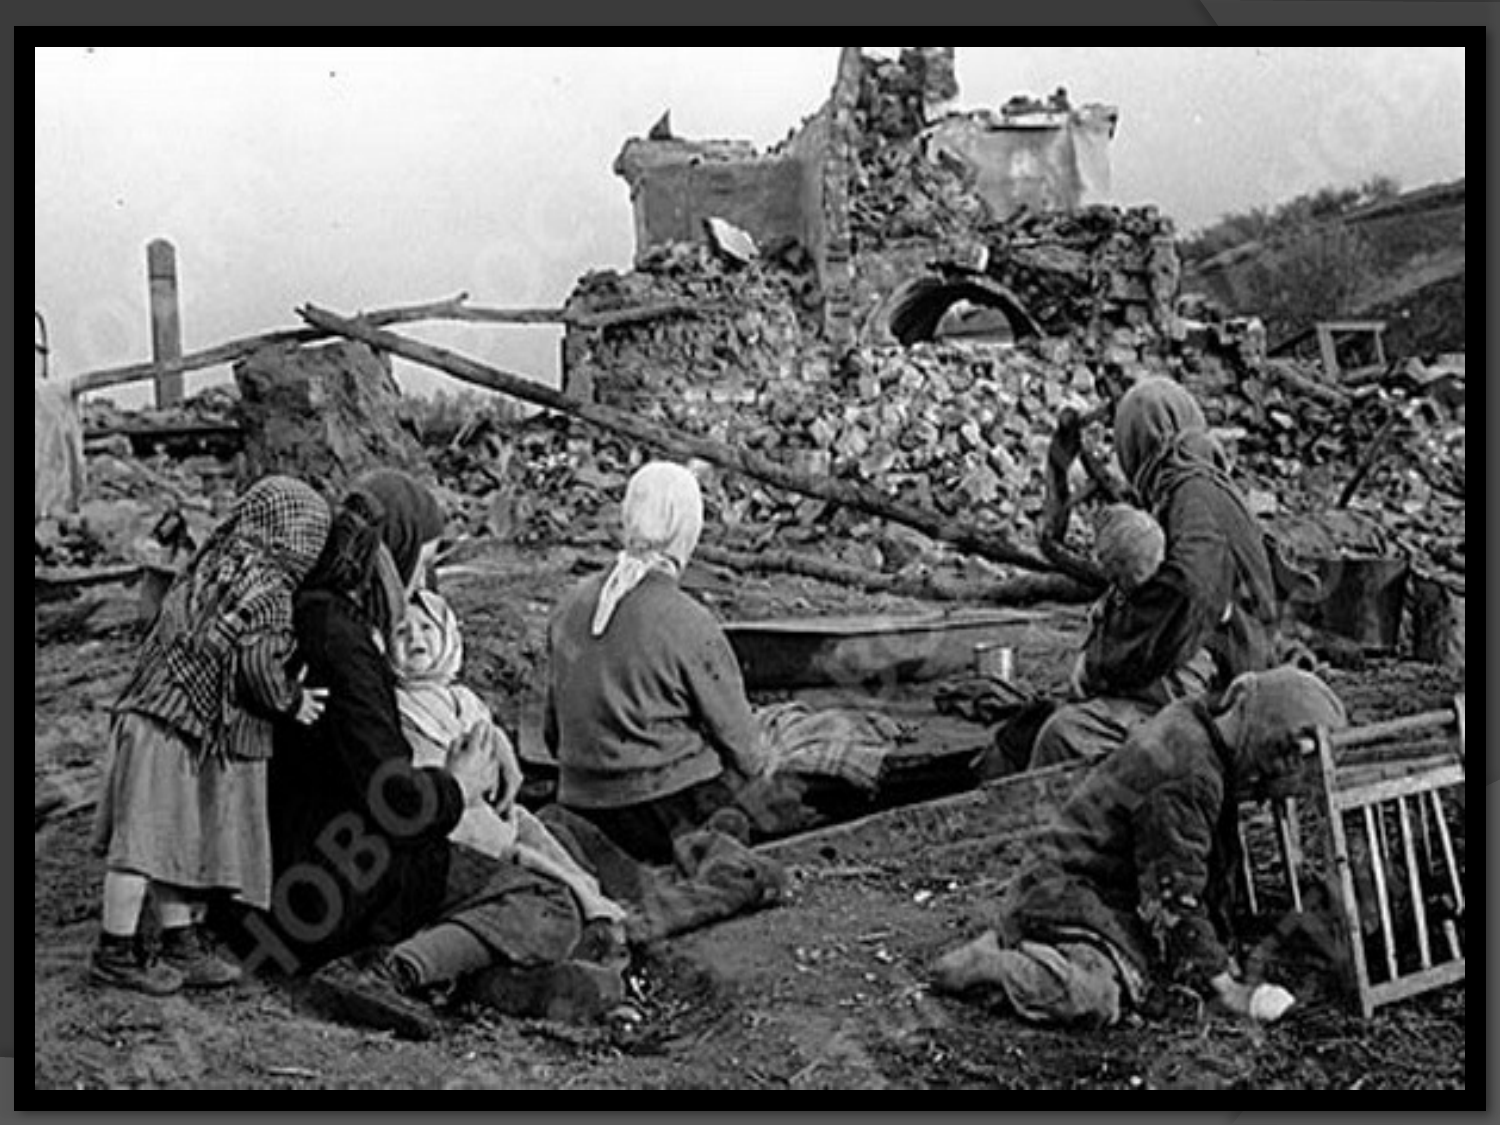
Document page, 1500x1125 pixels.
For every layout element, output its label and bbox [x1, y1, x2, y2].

list [34, 46, 1466, 1091]
